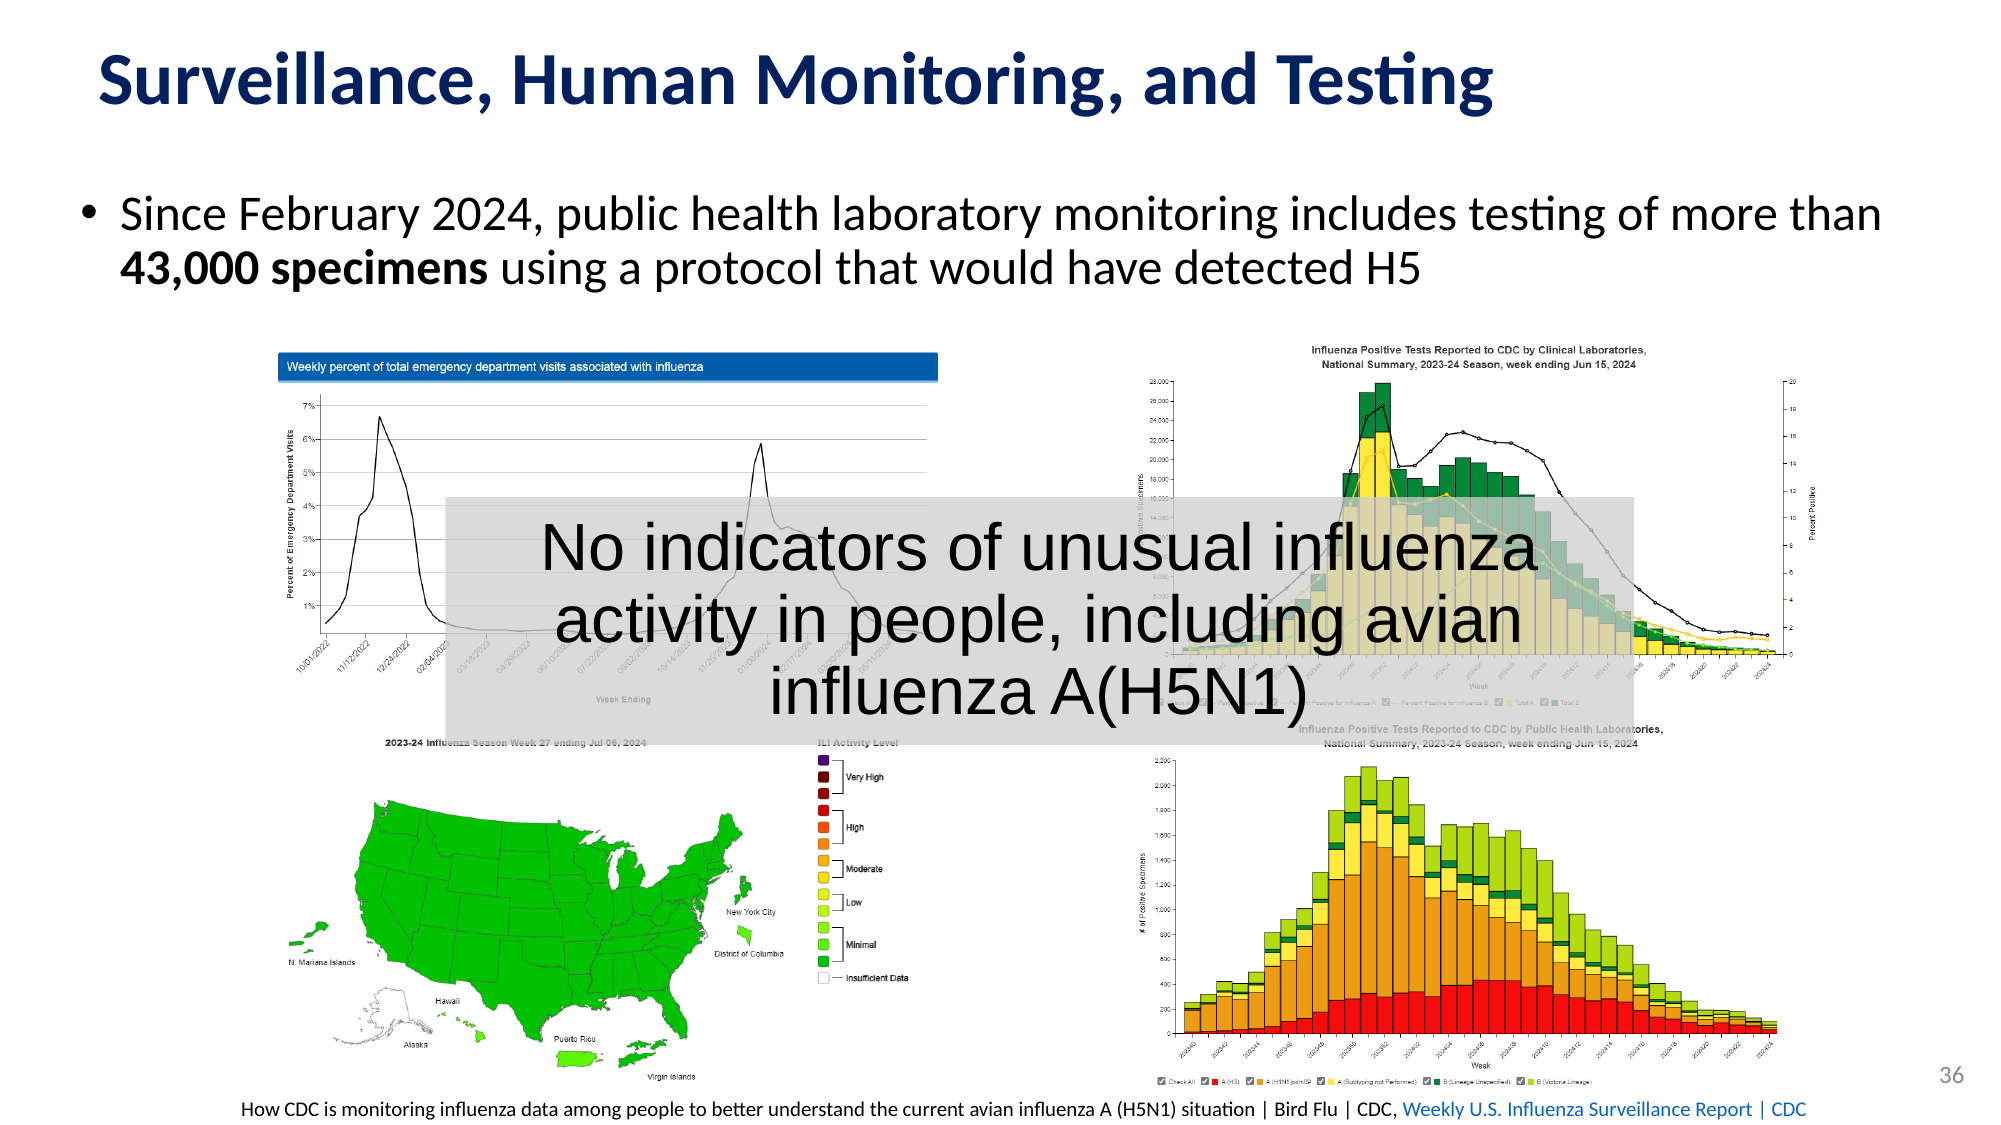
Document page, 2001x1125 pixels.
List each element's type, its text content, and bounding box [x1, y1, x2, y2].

picture [277, 352, 940, 705]
text_box How CDC is monitoring influenza data among people to better understand the current avian influenza A (H5N1) situation | Bird Flu | CDC, Weekly U.S. Influenza Surveillance Report | CDC [140, 1088, 1908, 1125]
picture [1134, 343, 1816, 709]
text_box 36 [1924, 1051, 1997, 1108]
list Since February 2024, public health laboratory monitoring includes testing of more than 43,000 specimens using a protocol that would have detected H5 [65, 179, 1983, 289]
picture [289, 723, 919, 1088]
text_box No indicators of unusual influenza activity in people, including avian influenza A(H5N1) [445, 497, 1635, 745]
title Surveillance, Human Monitoring, and Testing [83, 21, 1840, 138]
picture [1134, 724, 1778, 1088]
